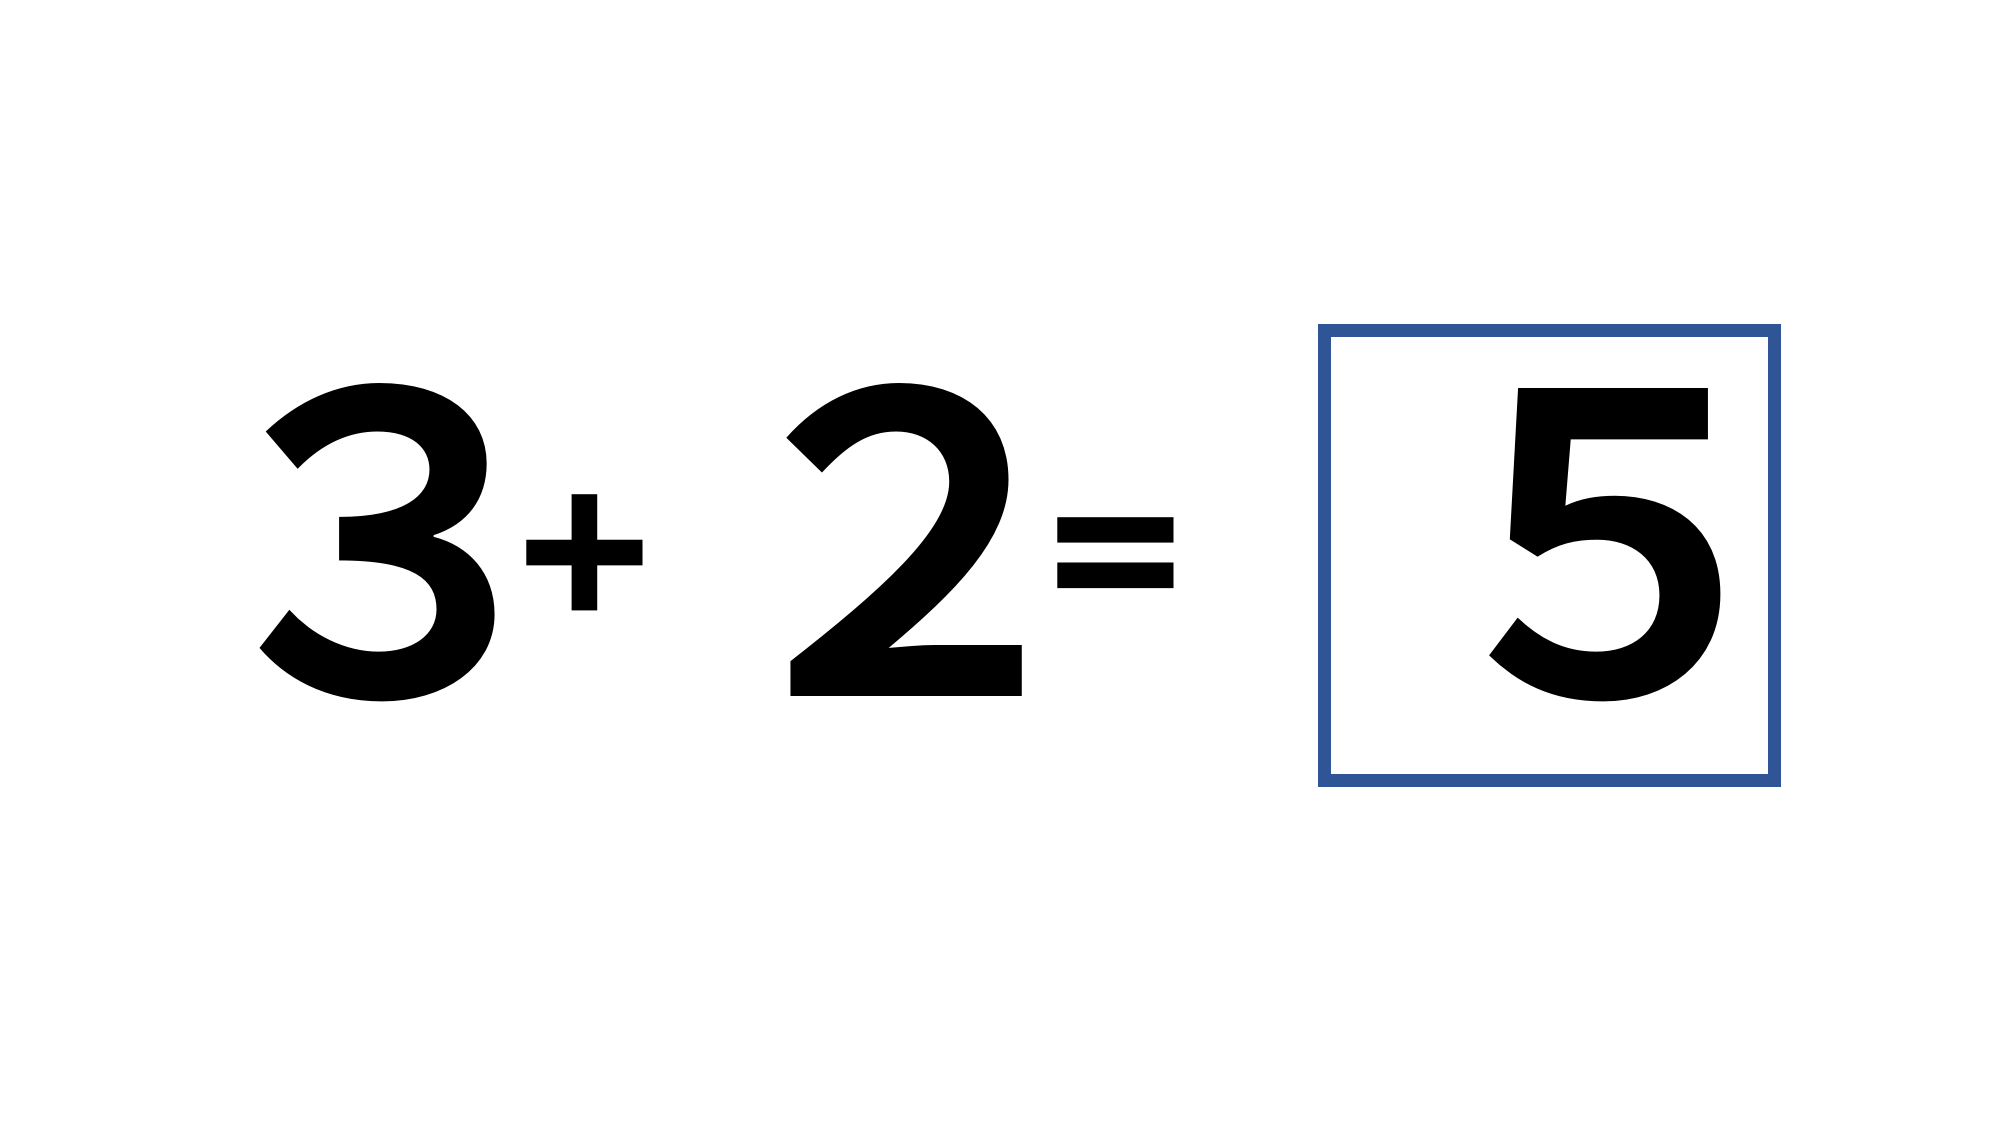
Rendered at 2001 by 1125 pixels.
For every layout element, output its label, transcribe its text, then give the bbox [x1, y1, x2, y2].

text_box ５ [1388, 274, 1711, 787]
text_box + [502, 390, 668, 729]
text_box ２ [683, 274, 1016, 787]
text_box [1324, 329, 1388, 781]
text_box ３ [162, 274, 486, 787]
text_box [1711, 329, 1776, 781]
text_box = [1032, 390, 1226, 729]
